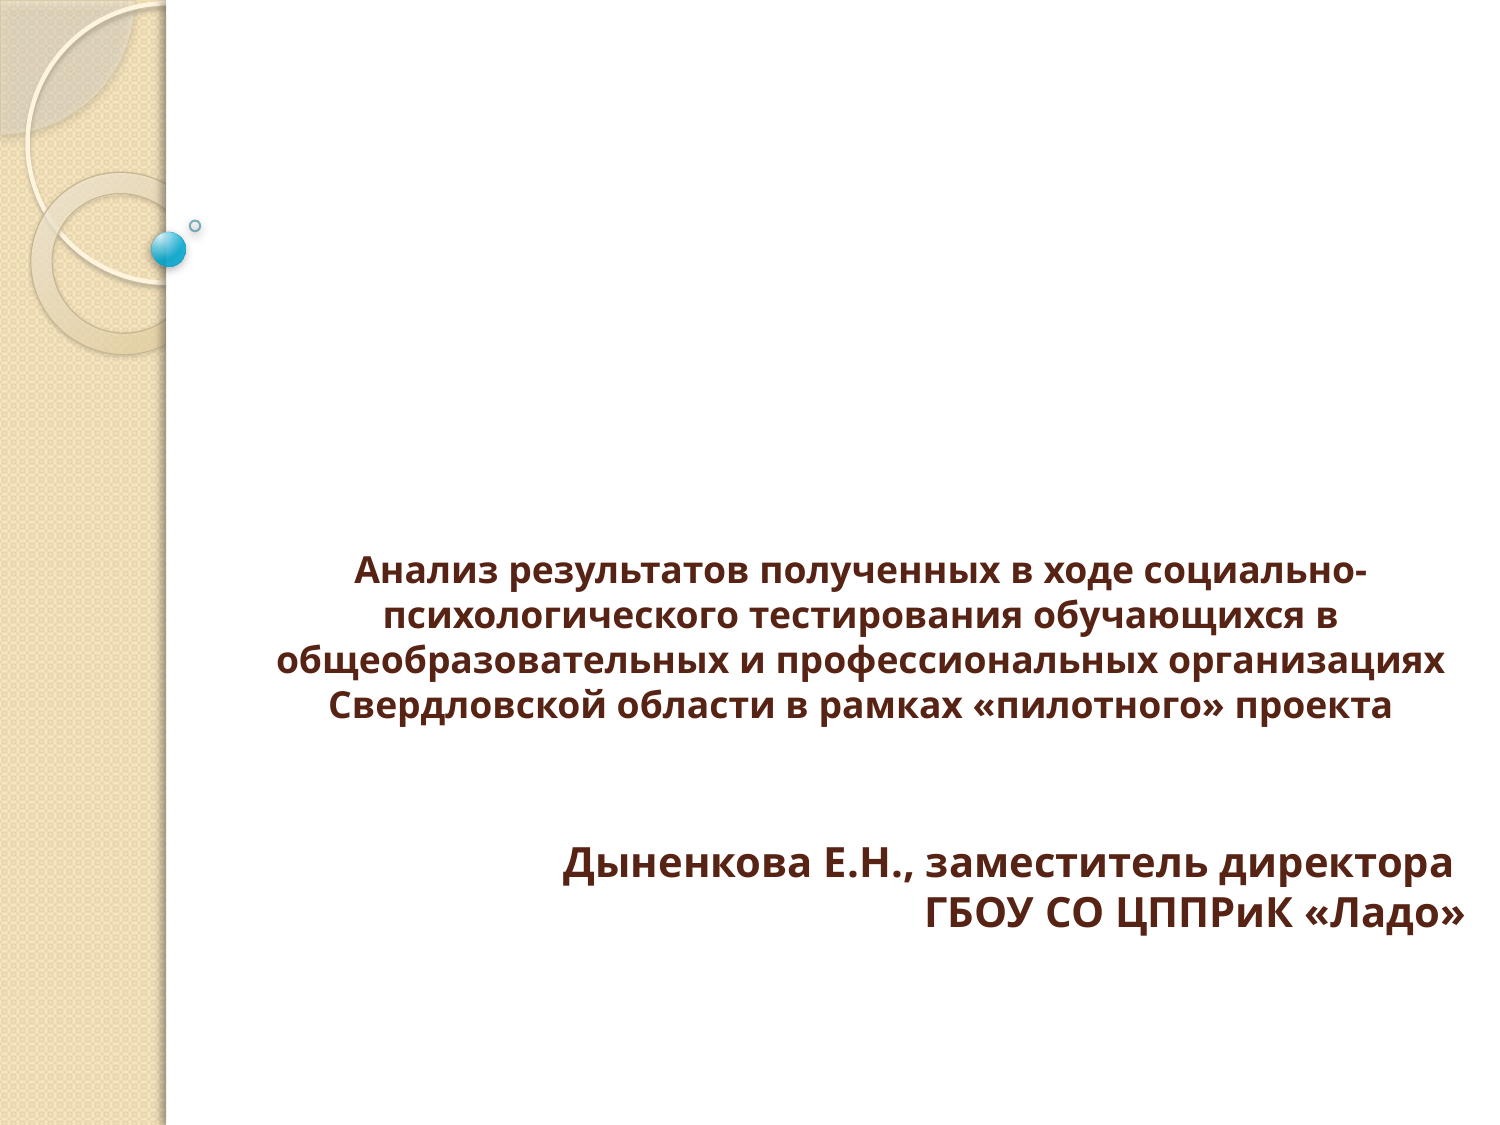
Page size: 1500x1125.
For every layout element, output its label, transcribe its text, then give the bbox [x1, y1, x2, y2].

title Анализ результатов полученных в ходе социально-психологического тестирования обучающихся в общеобразовательных и профессиональных организациях Свердловской области в рамках «пилотного» проекта [253, 491, 1469, 734]
text_box Дыненкова Е.Н., заместитель директора ГБОУ СО ЦППРиК «Ладо» [265, 751, 1481, 993]
